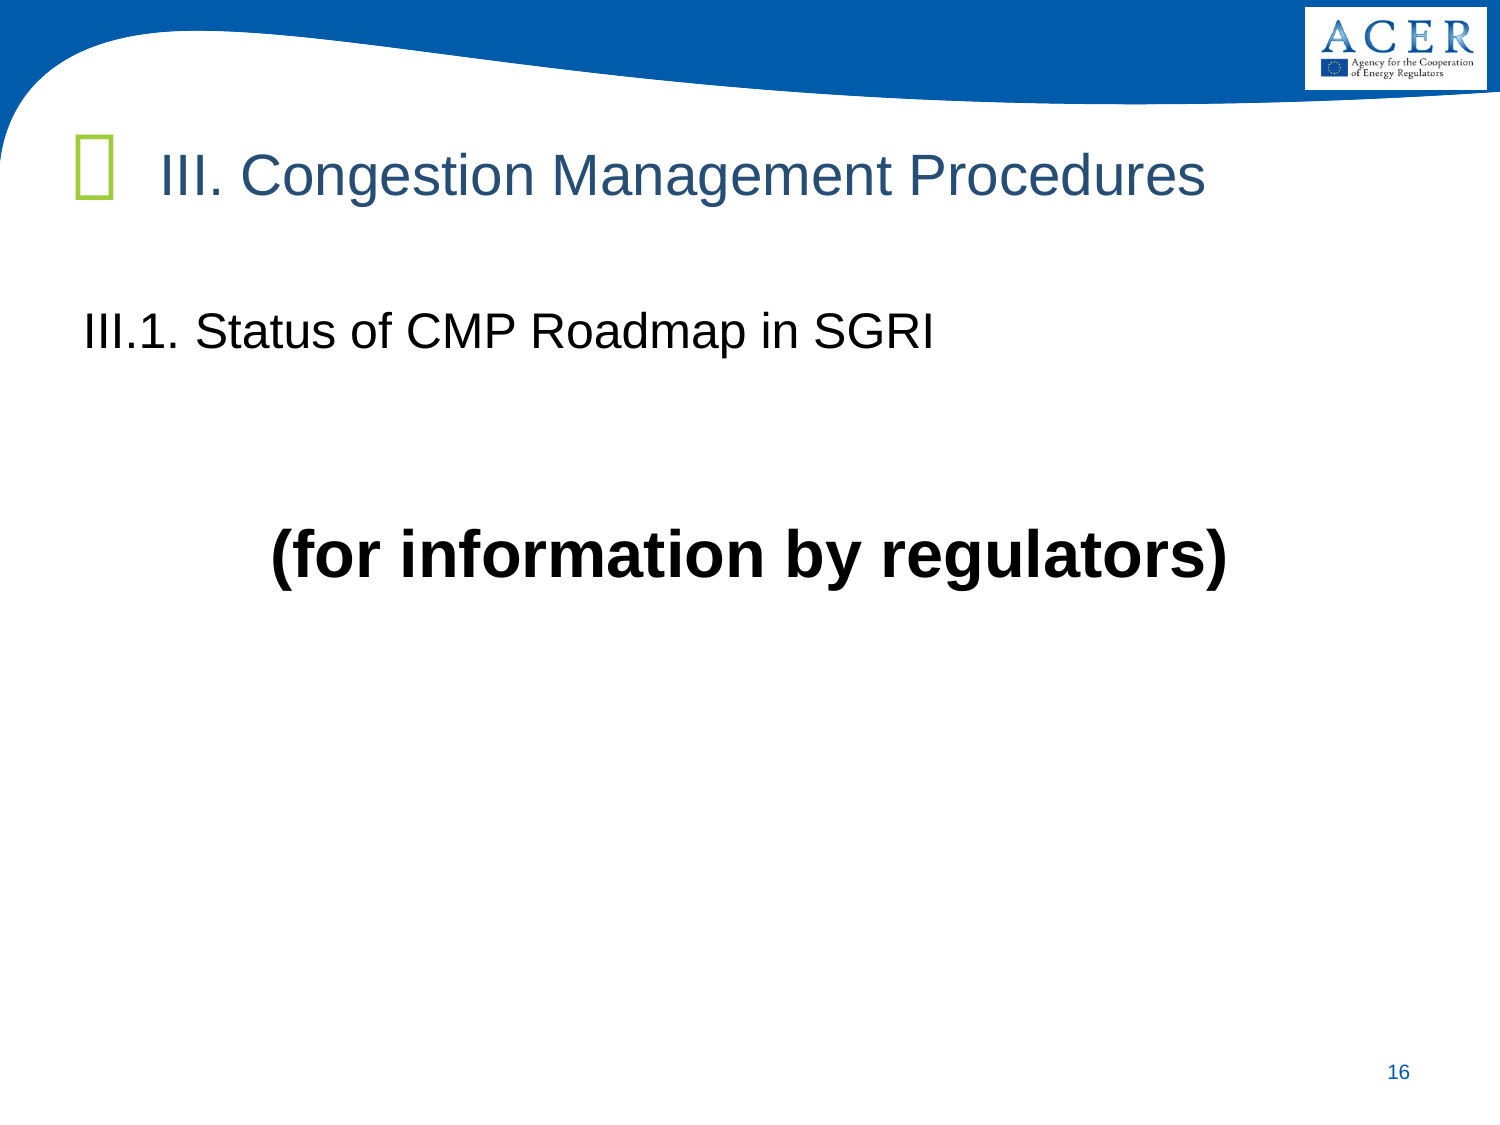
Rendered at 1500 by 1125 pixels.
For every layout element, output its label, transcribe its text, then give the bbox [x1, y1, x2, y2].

picture [1305, 7, 1487, 90]
text_box III.1. Status of CMP Roadmap in SGRI [53, 278, 1483, 366]
text_box III. Congestion Management Procedures [20, 115, 1333, 215]
text_box (for information by regulators) [100, 503, 1400, 599]
